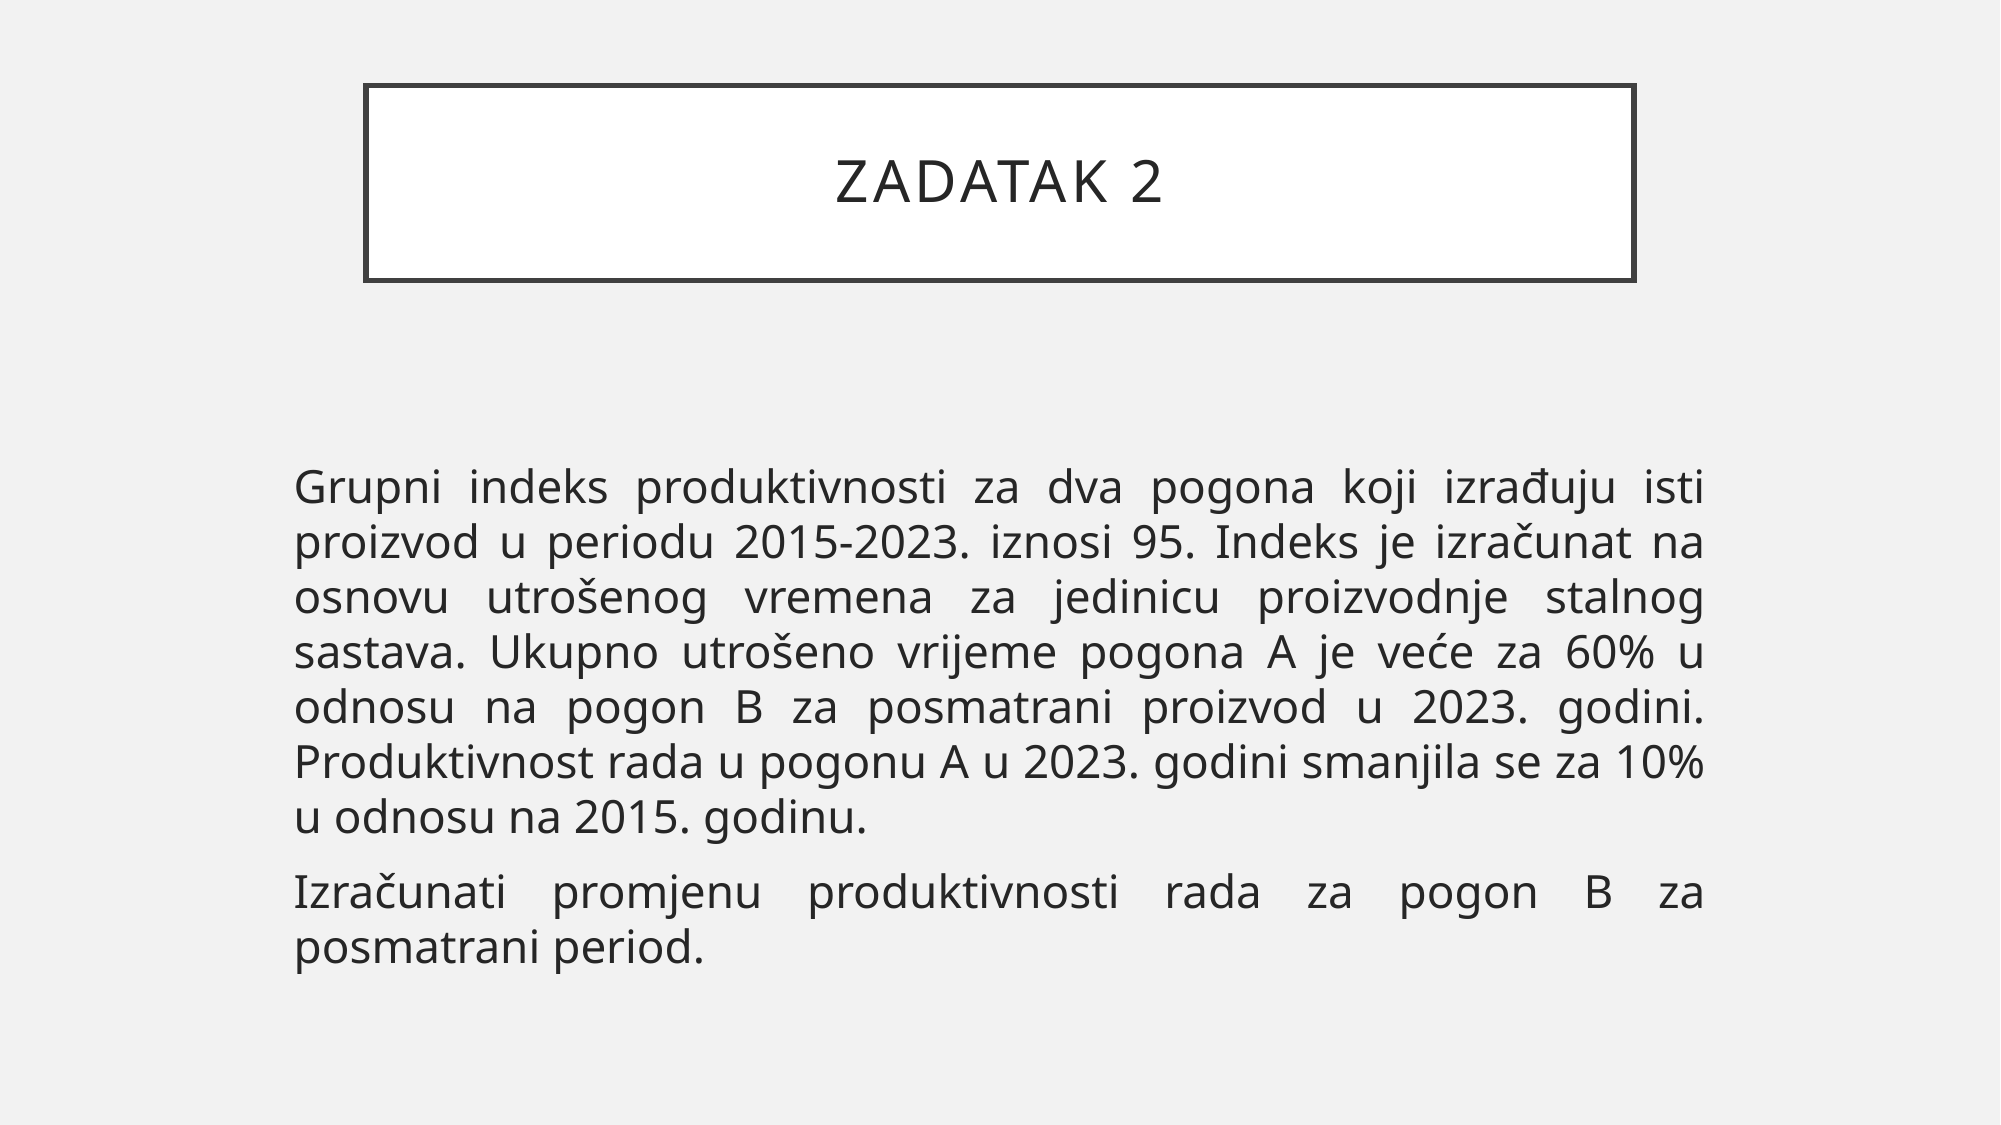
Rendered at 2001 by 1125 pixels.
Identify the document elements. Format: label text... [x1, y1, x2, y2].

list Grupni indeks produktivnosti za dva pogona koji izrađuju isti proizvod u periodu 2015-2023. iznosi 95. Indeks je izračunat na osnovu utrošenog vremena za jedinicu proizvodnje stalnog sastava. Ukupno utrošeno vrijeme pogona A je veće za 60% u odnosu na pogon B za posmatrani proizvod u 2023. godini. Produktivnost rada u pogonu A u 2023. godini smanjila se za 10% u odnosu na 2015. godinu. Izračunati promjenu produktivnosti rada za pogon B za posmatrani period. [278, 450, 1722, 983]
title ZADATAK 2 [363, 83, 1637, 283]
